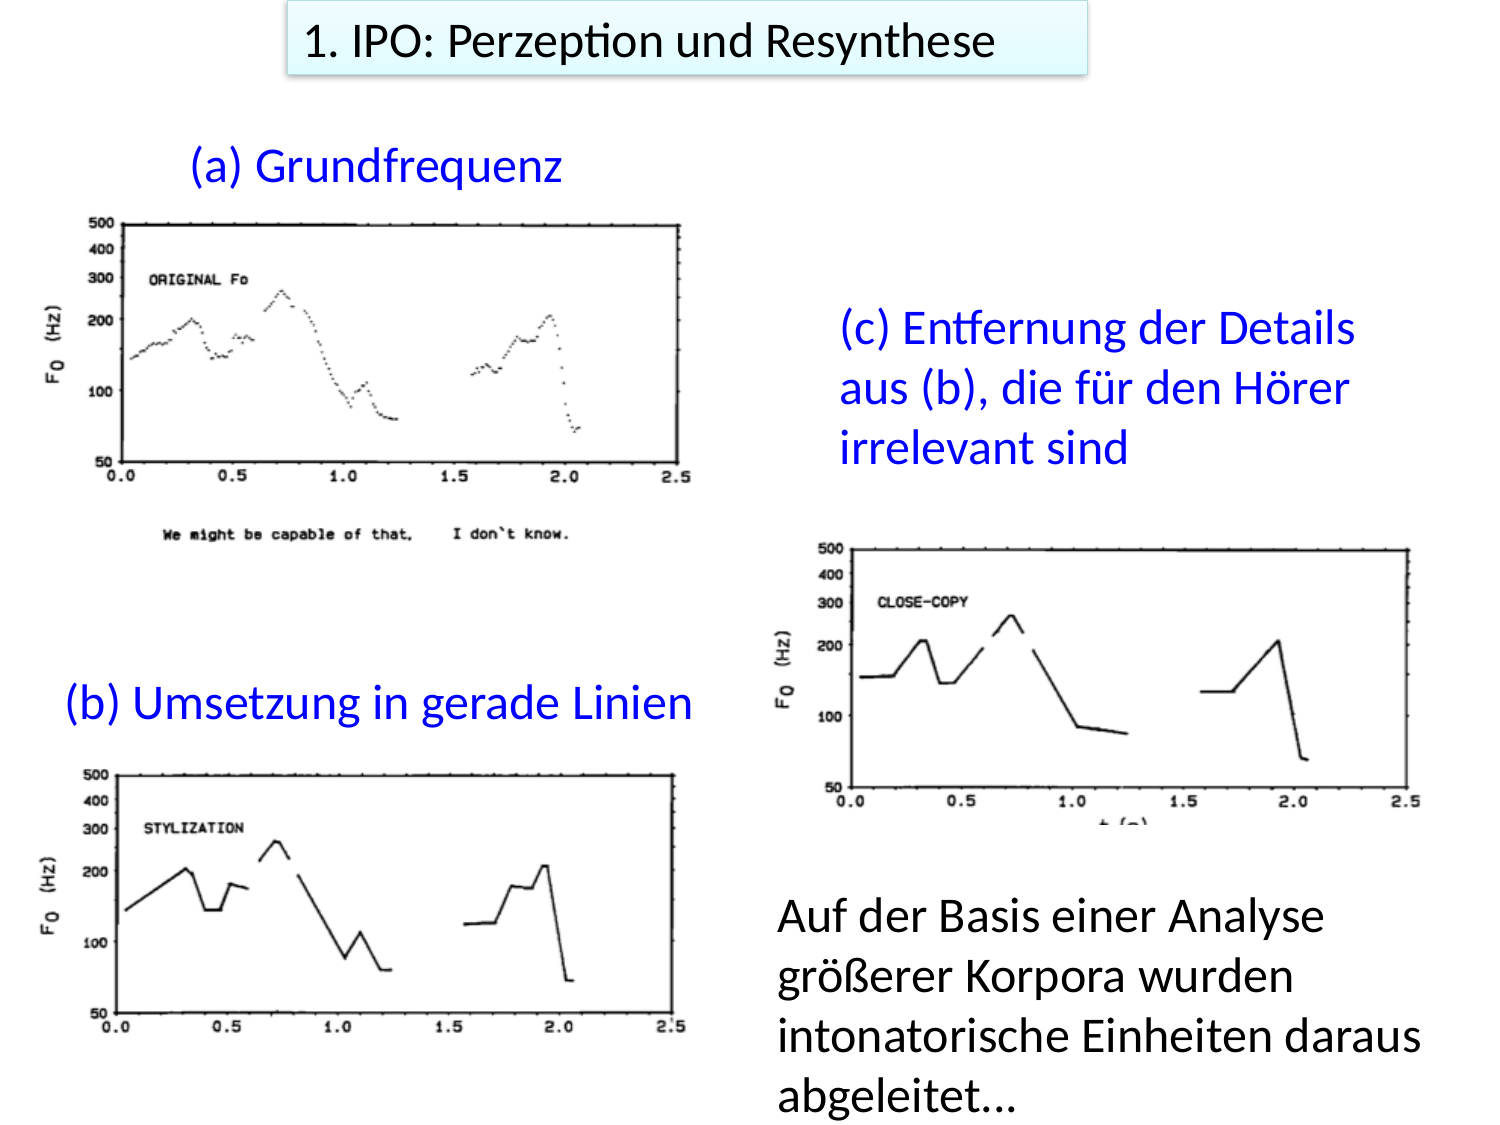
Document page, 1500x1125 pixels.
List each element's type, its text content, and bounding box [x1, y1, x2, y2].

text_box (a) Grundfrequenz [174, 124, 675, 173]
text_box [0, 662, 730, 1063]
picture [37, 174, 701, 563]
text_box Auf der Basis einer Analyse größerer Korpora wurden intonatorische Einheiten daraus abgeleitet... [762, 874, 1463, 1125]
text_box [737, 287, 1468, 826]
text_box 1. IPO: Perzeption und Resynthese [287, 0, 1088, 75]
